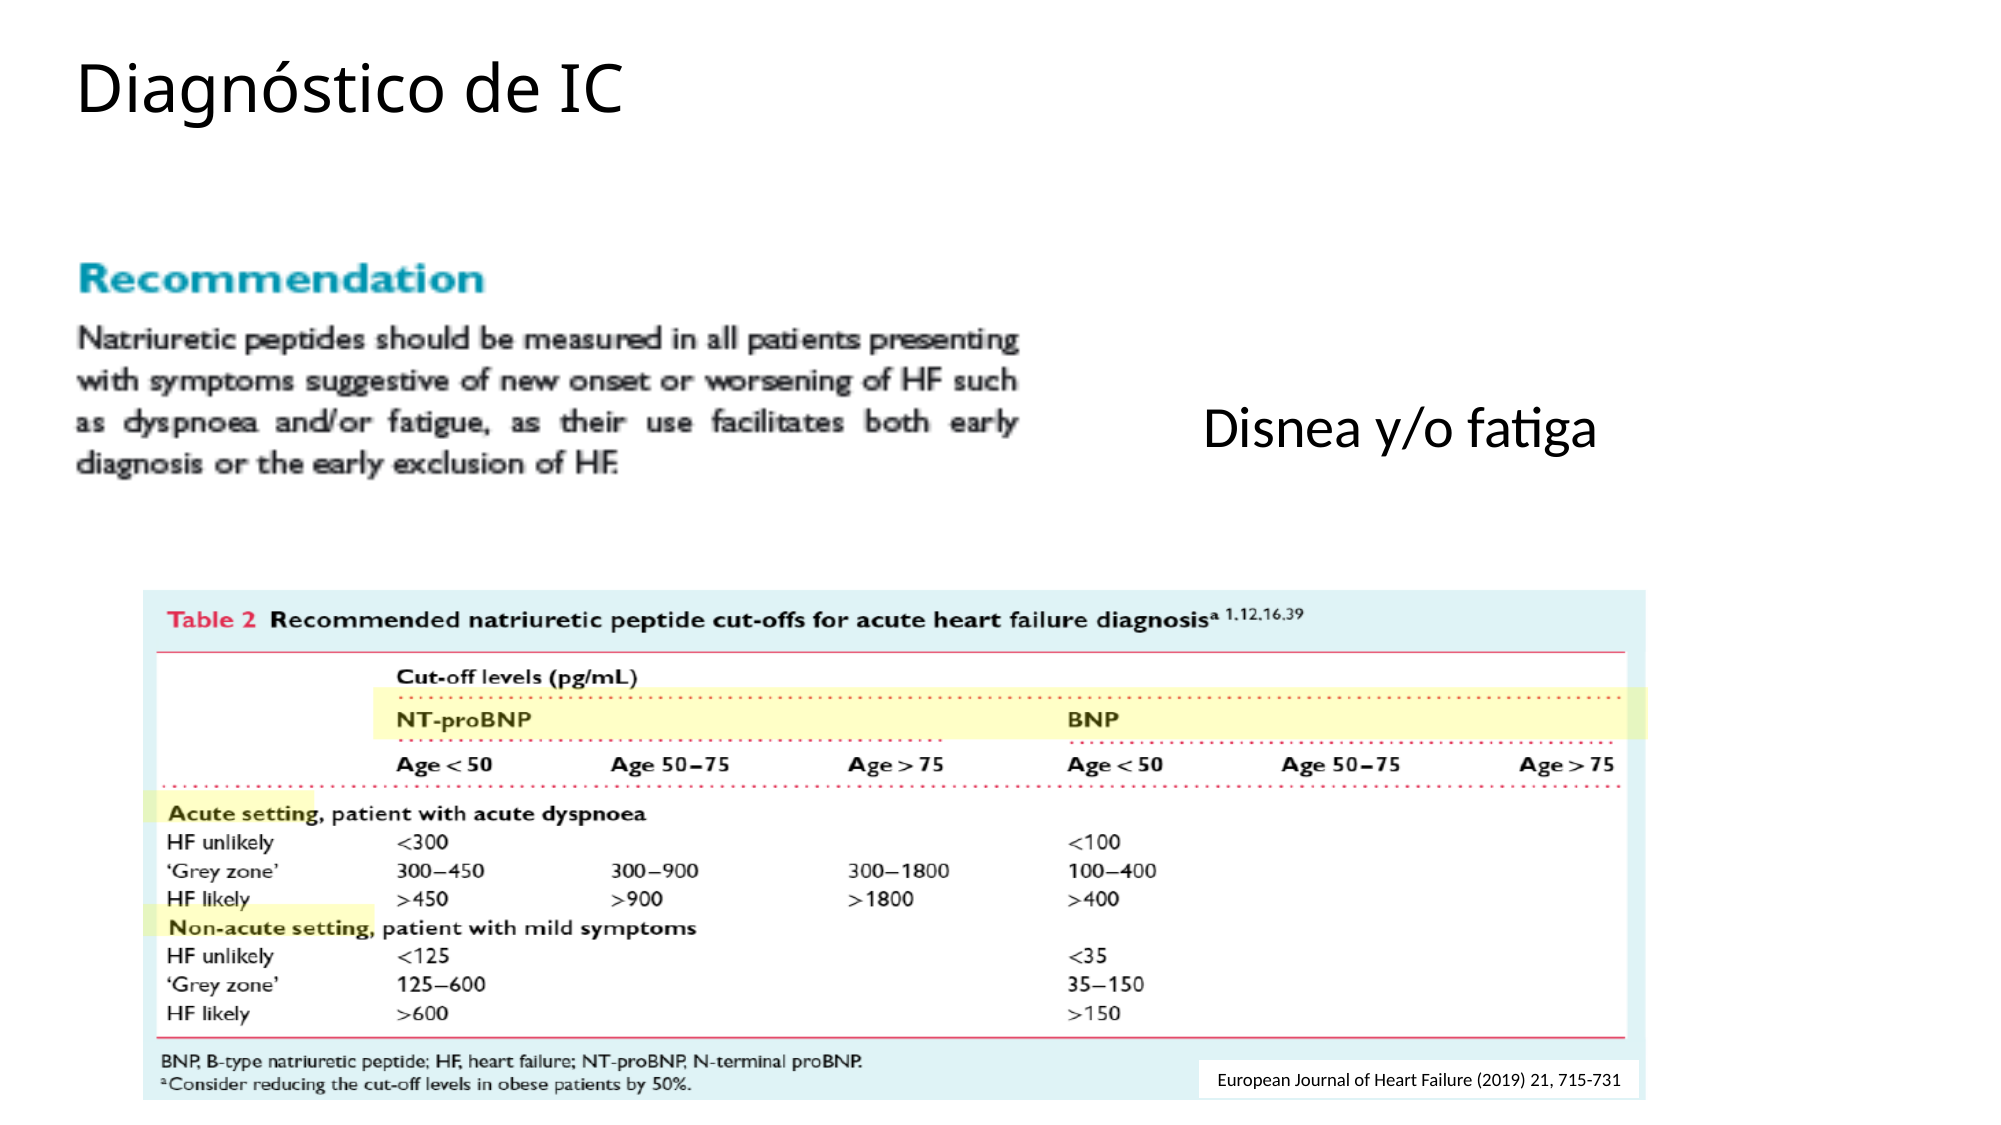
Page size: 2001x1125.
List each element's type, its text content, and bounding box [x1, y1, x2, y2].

picture [142, 583, 1648, 1100]
picture [58, 261, 1060, 525]
text_box Diagnóstico de IC [42, 69, 731, 182]
text_box Disnea y/o fatiga [1171, 354, 1630, 494]
